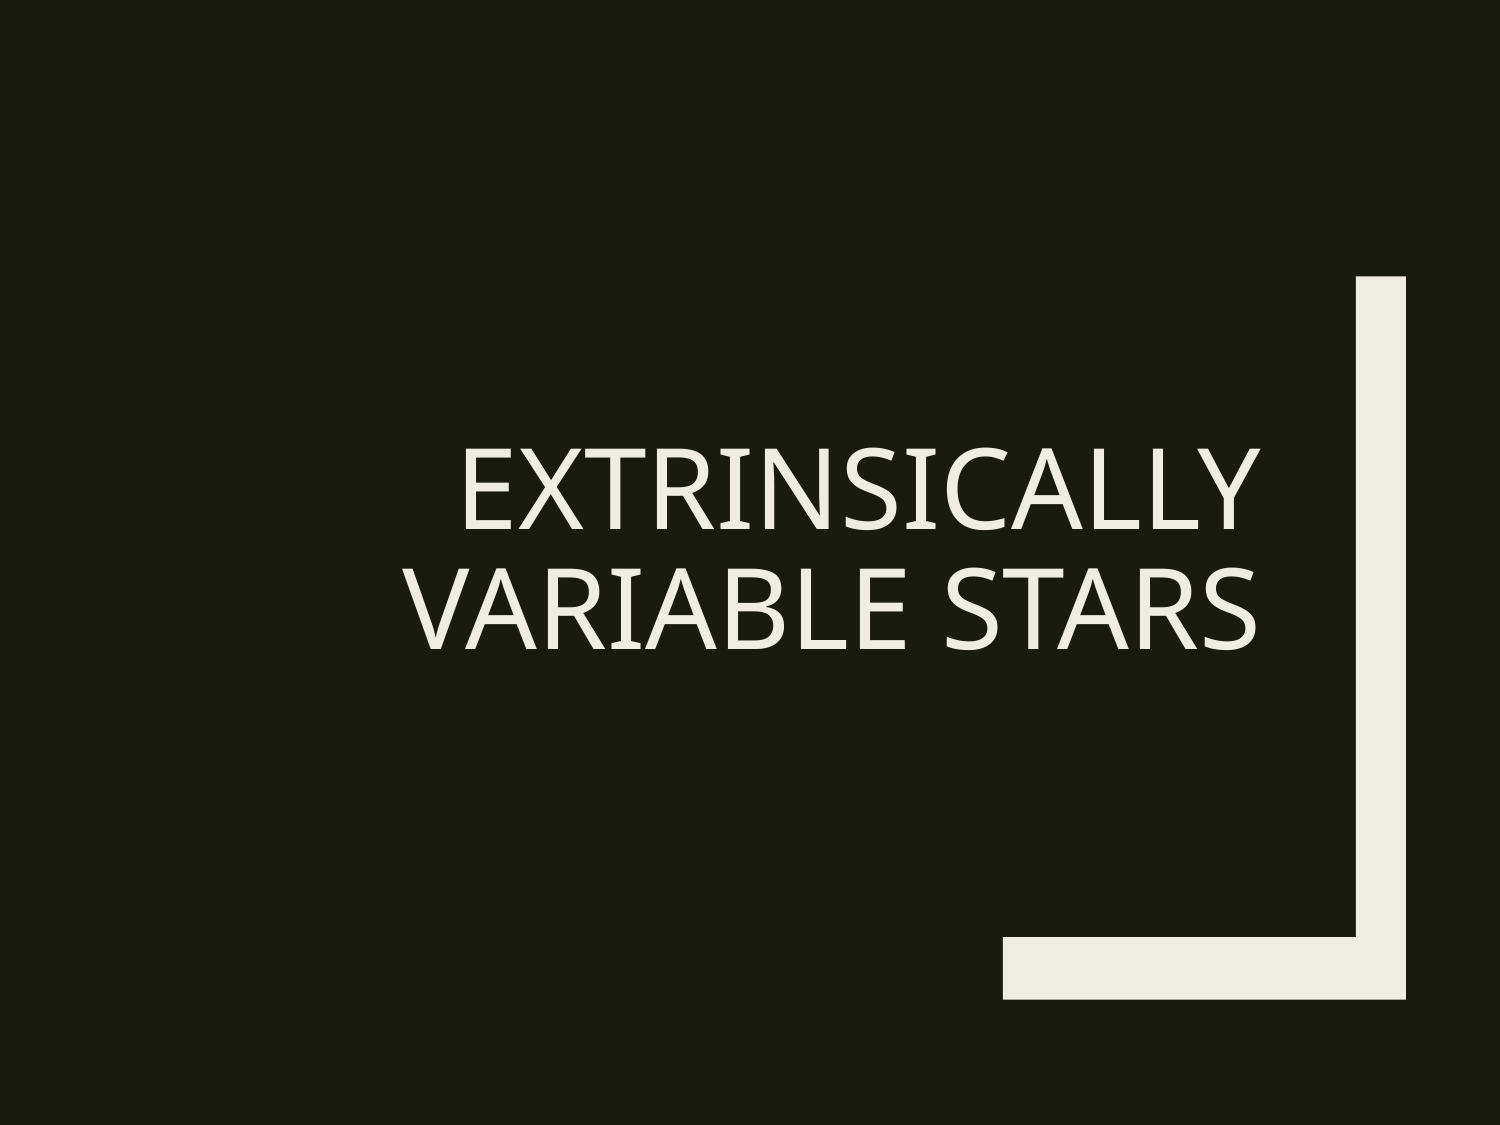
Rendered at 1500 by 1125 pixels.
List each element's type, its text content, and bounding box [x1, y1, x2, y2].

title extrinsically variable stars [94, 213, 1277, 682]
